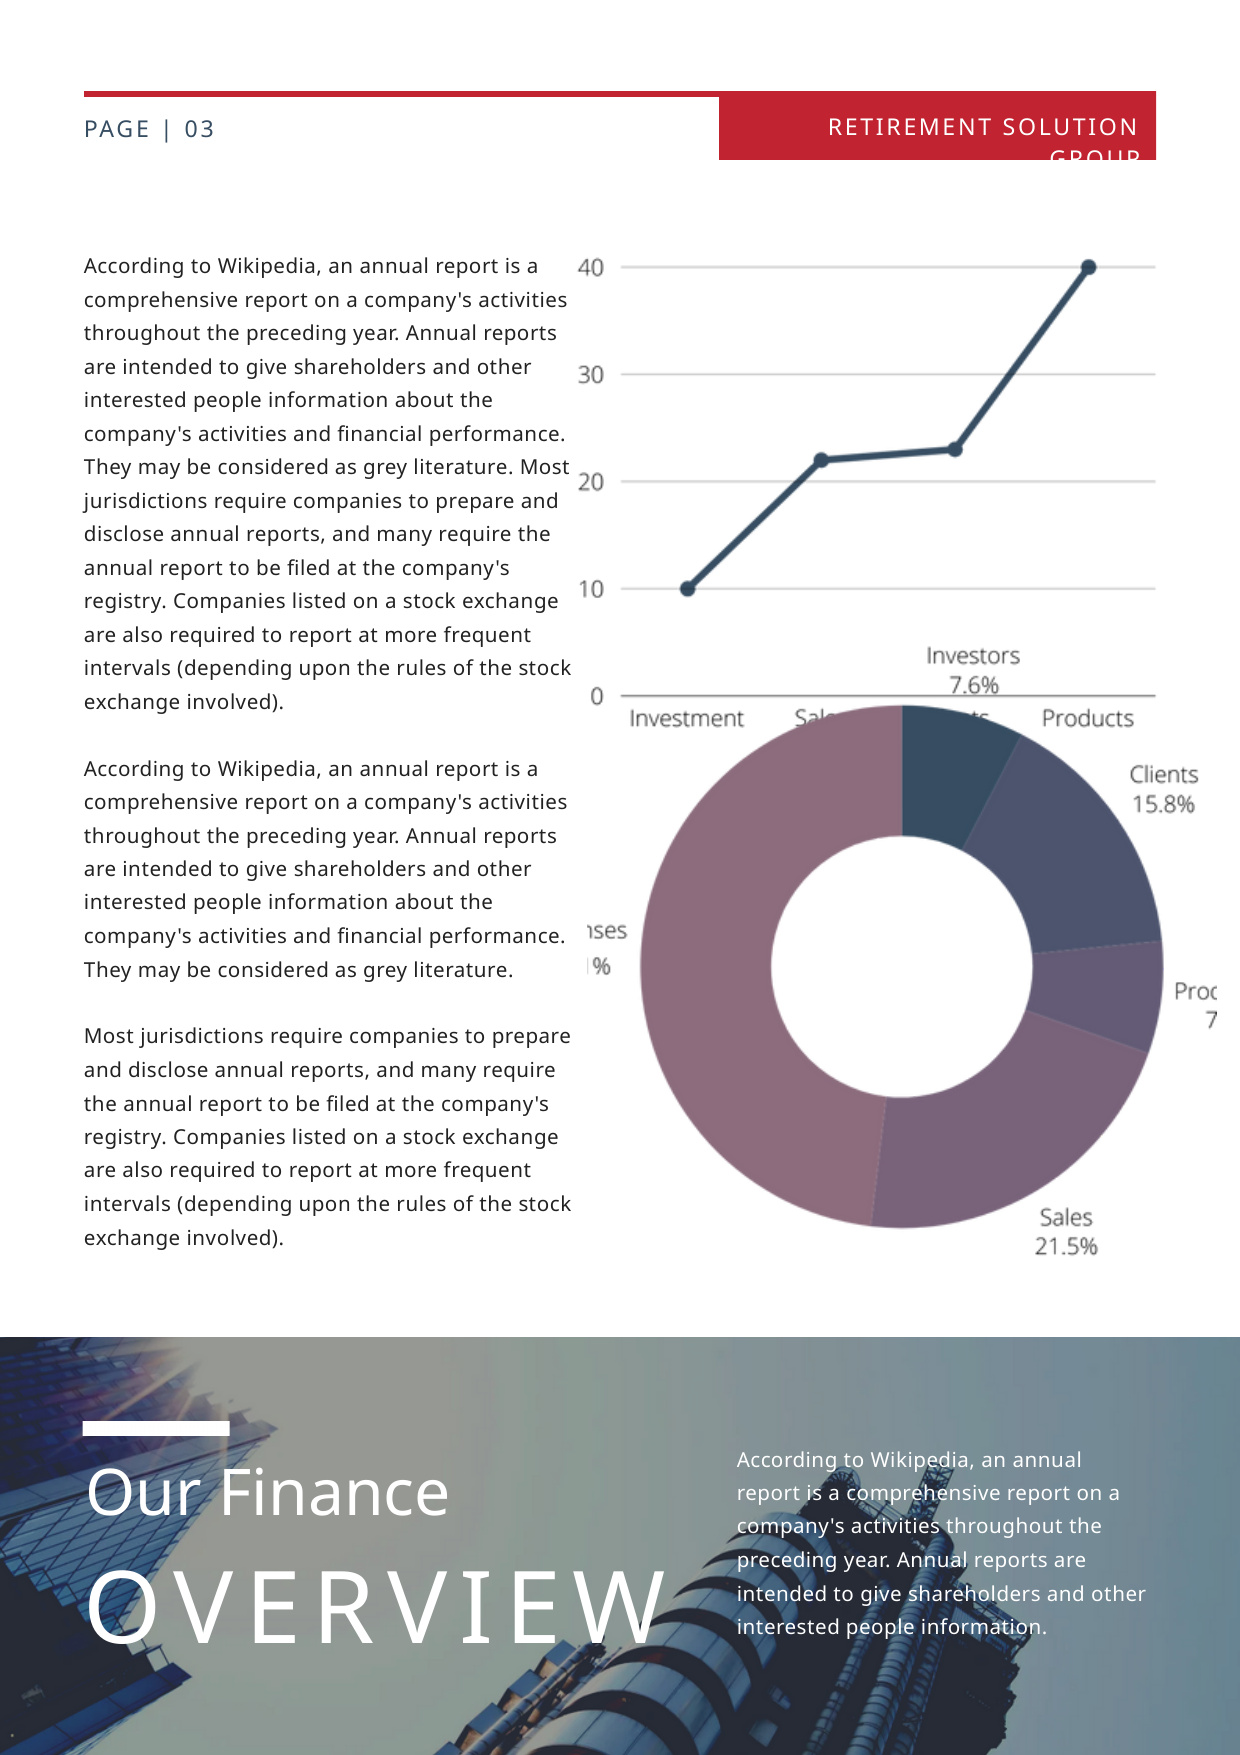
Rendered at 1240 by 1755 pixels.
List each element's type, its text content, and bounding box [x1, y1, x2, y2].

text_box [0, 1336, 1240, 1755]
text_box PAGE | 03 [84, 109, 424, 142]
text_box [719, 91, 1157, 160]
picture [567, 214, 1217, 1289]
text_box According to Wikipedia, an annual report is a comprehensive report on a company's activities throughout the preceding year. Annual reports are intended to give shareholders and other interested people information about the company's activities and financial performance. They may be considered as grey literature. Most jurisdictions require companies to prepare and disclose annual reports, and many require the annual report to be filed at the company's registry. Companies listed on a stock exchange are also required to report at more frequent intervals (depending upon the rules of the stock exchange involved). According to Wikipedia, an annual report is a comprehensive report on a company's activities throughout the preceding year. Annual reports are intended to give shareholders and other interested people information about the company's activities and financial performance. They may be considered as grey literature. Most jurisdictions require companies to prepare and disclose annual reports, and many require the annual report to be filed at the company's registry. Companies listed on a stock exchange are also required to report at more frequent intervals (depending upon the rules of the stock exchange involved). [84, 244, 581, 1249]
text_box [84, 91, 719, 97]
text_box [83, 1450, 678, 1655]
text_box RETIREMENT SOLUTION GROUP [732, 107, 1141, 172]
